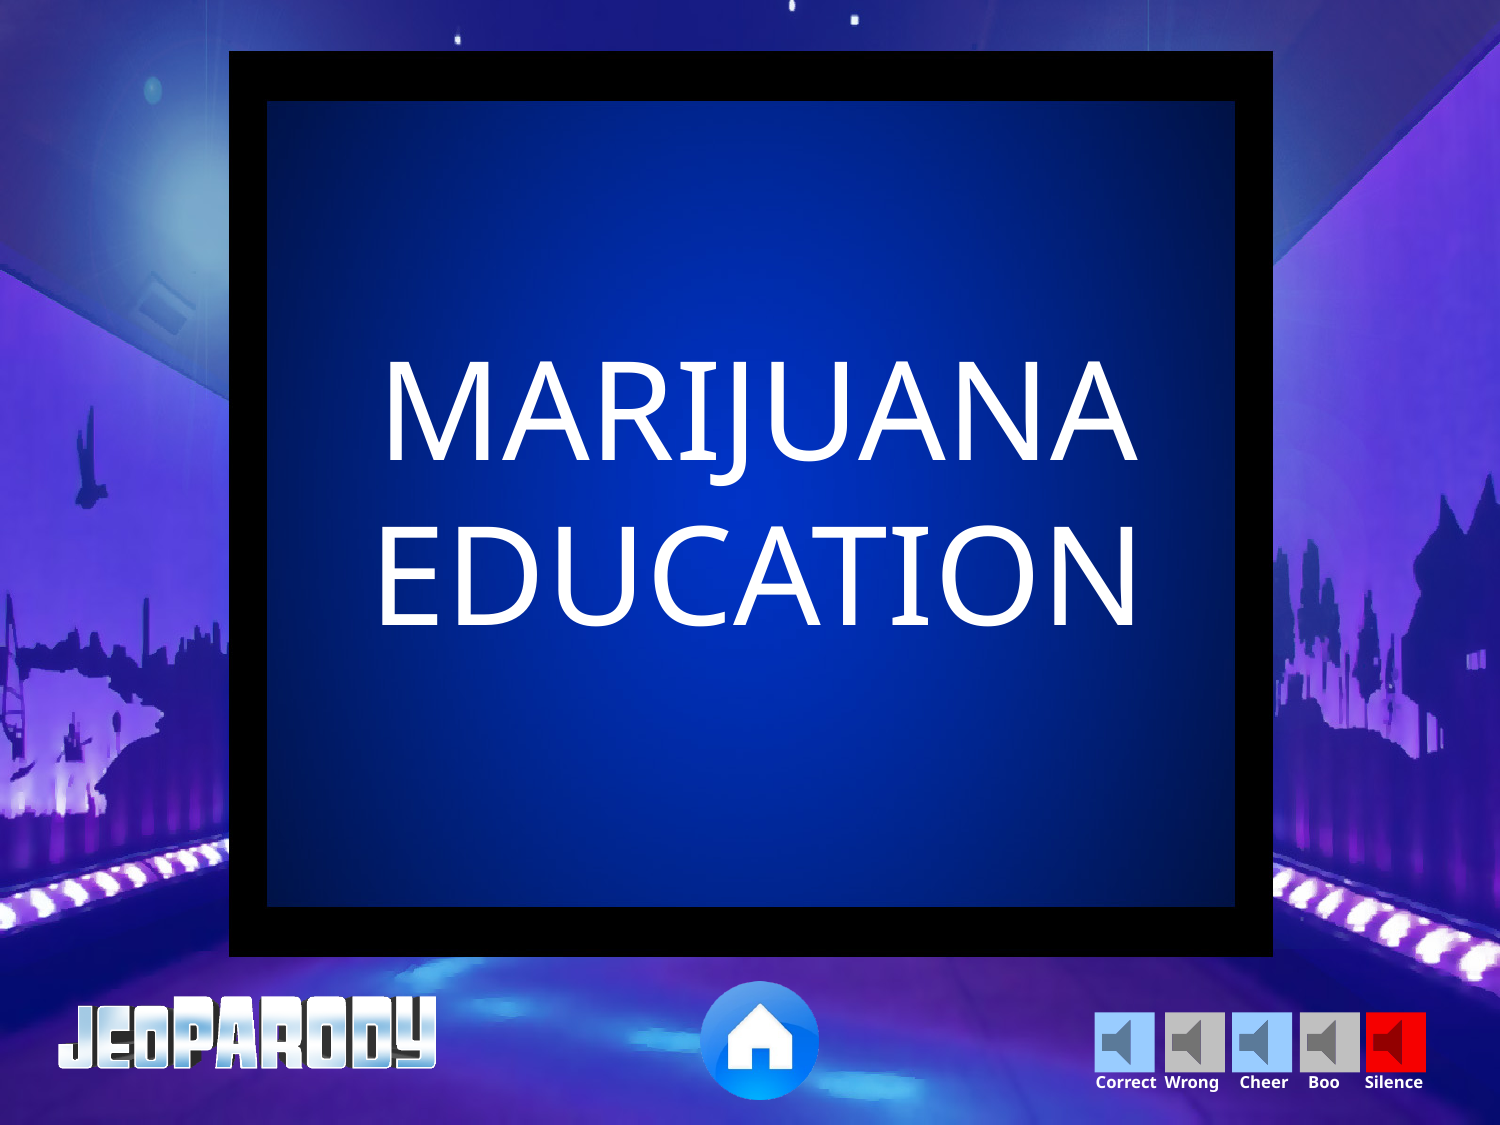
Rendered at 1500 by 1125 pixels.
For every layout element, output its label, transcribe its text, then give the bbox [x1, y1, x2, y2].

text_box MARIJUANA EDUCATION [137, 316, 1379, 661]
picture [0, 0, 1500, 1125]
